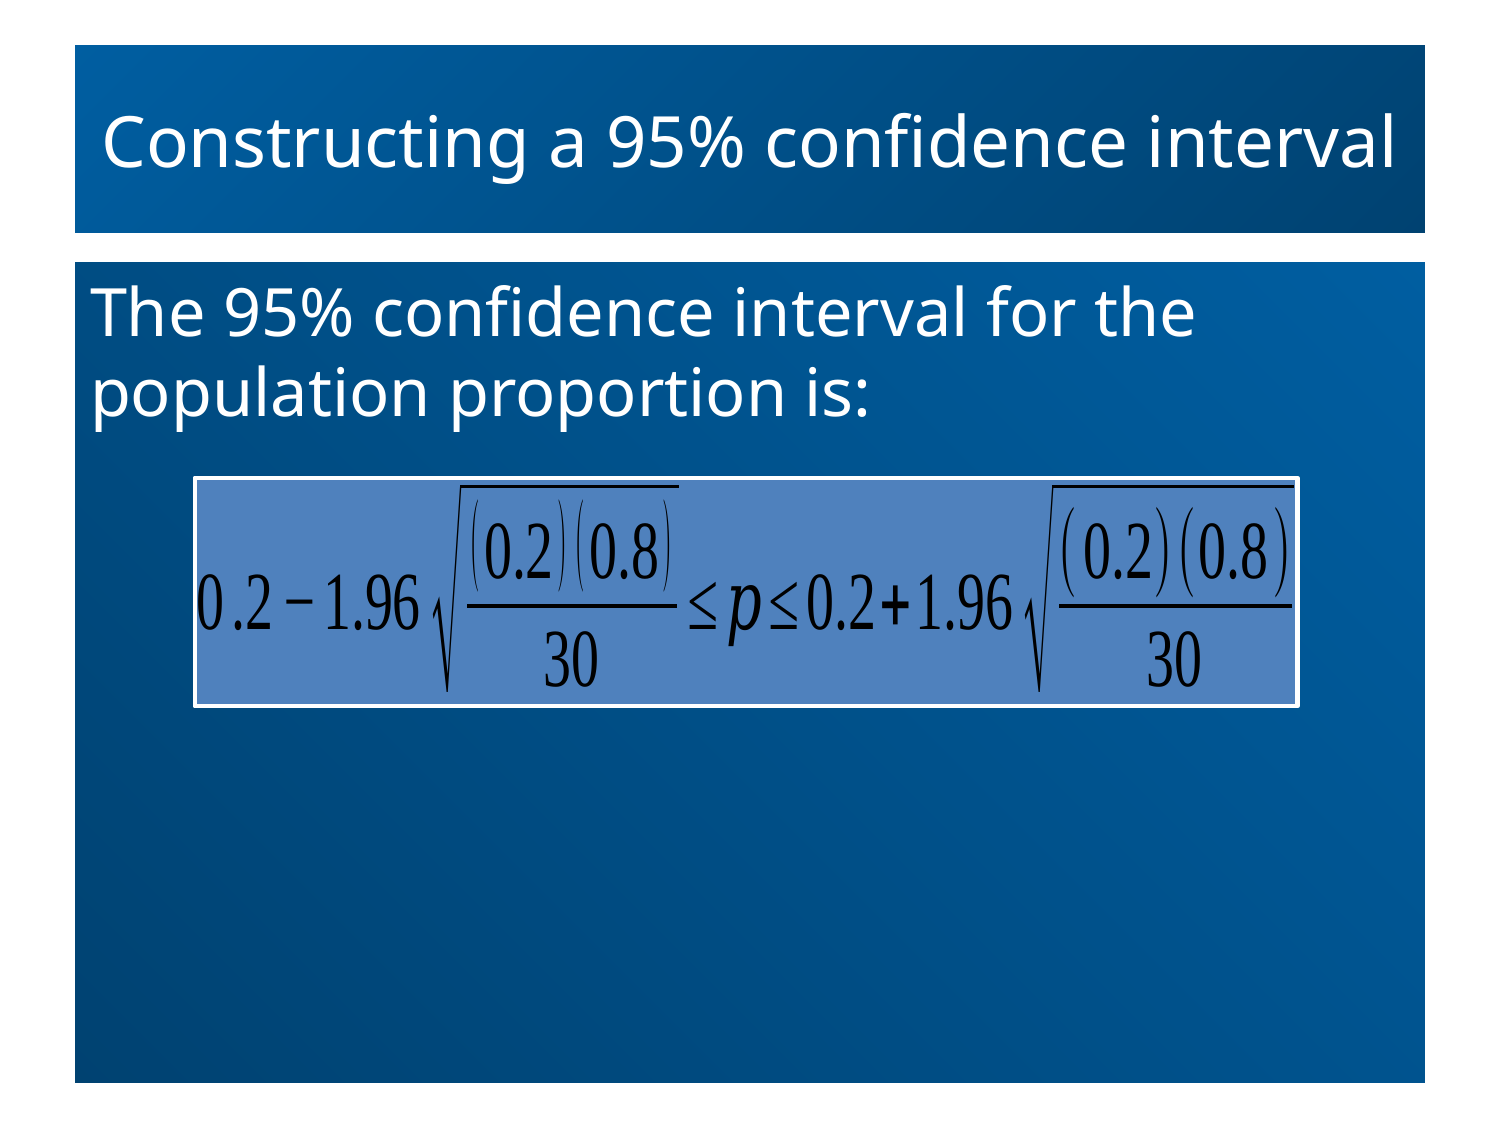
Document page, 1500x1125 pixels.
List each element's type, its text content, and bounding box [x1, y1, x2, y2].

list The 95% confidence interval for the population proportion is: [75, 262, 1425, 1083]
title Constructing a 95% confidence interval [75, 45, 1425, 233]
